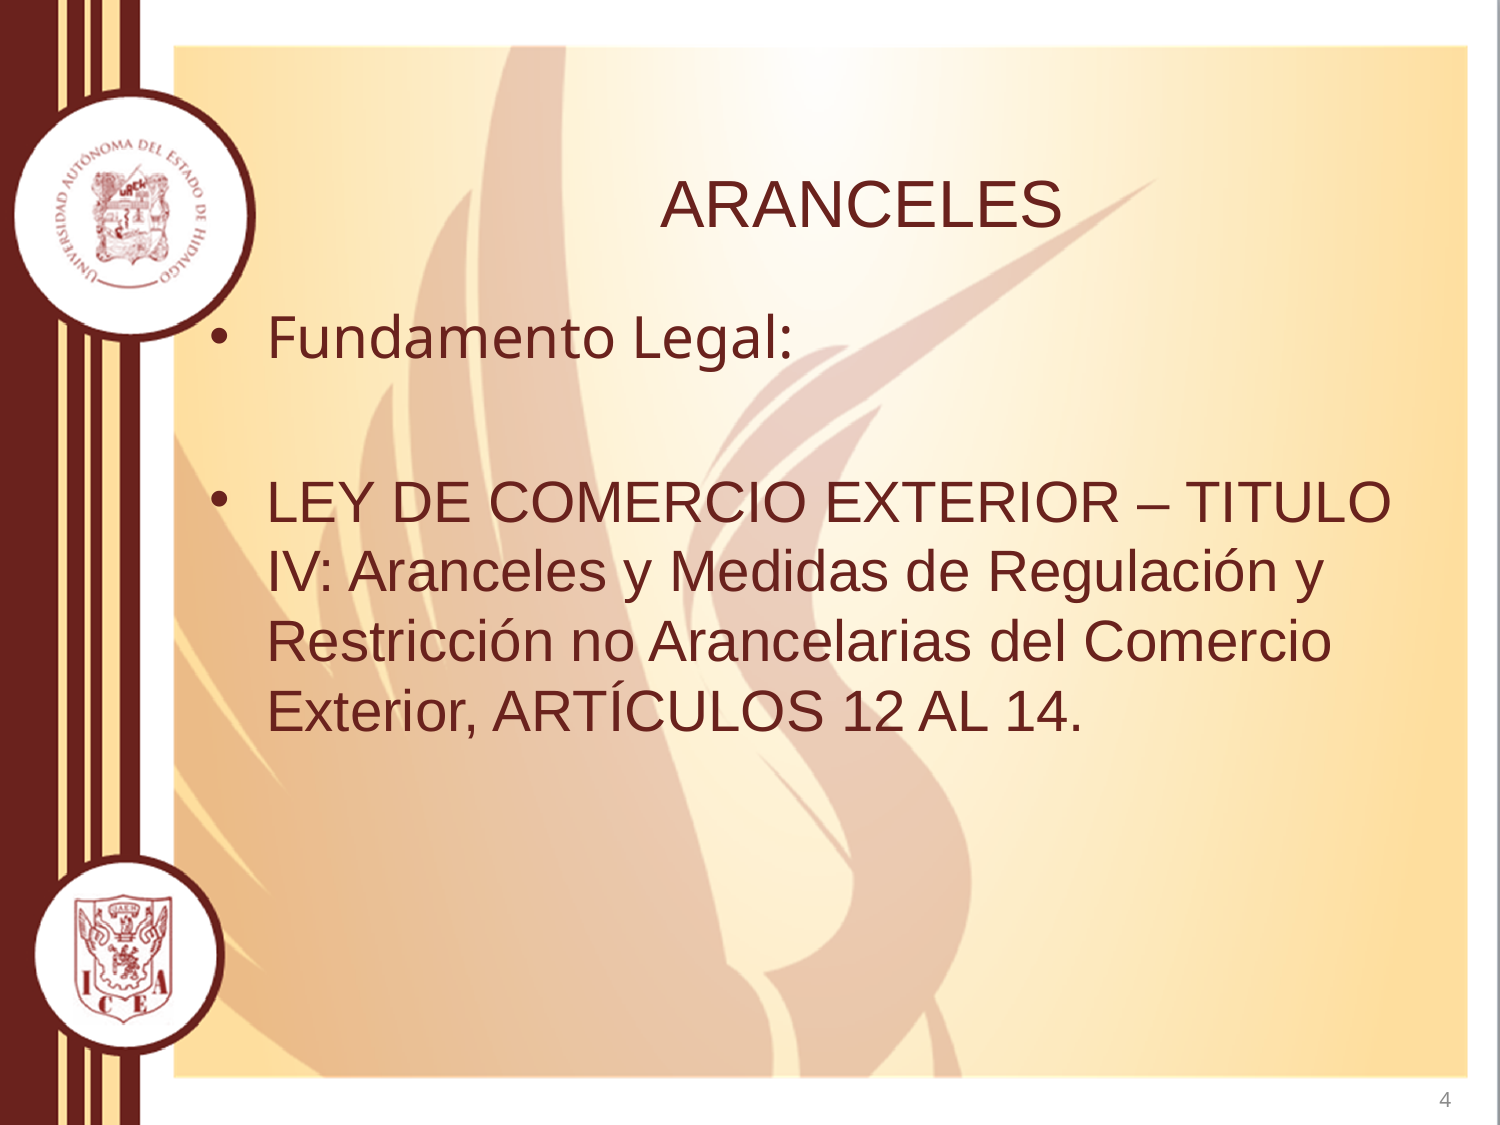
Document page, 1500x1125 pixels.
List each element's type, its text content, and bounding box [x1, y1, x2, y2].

slide_number 4 [1116, 1070, 1467, 1125]
list Fundamento Legal: LEY DE COMERCIO EXTERIOR – TITULO IV: Aranceles y Medidas de Regulación y Restricción no Arancelarias del Comercio Exterior, ARTÍCULOS 12 AL 14. [194, 293, 1425, 1005]
picture [0, 0, 1500, 1125]
title ARANCELES [383, 137, 1341, 265]
